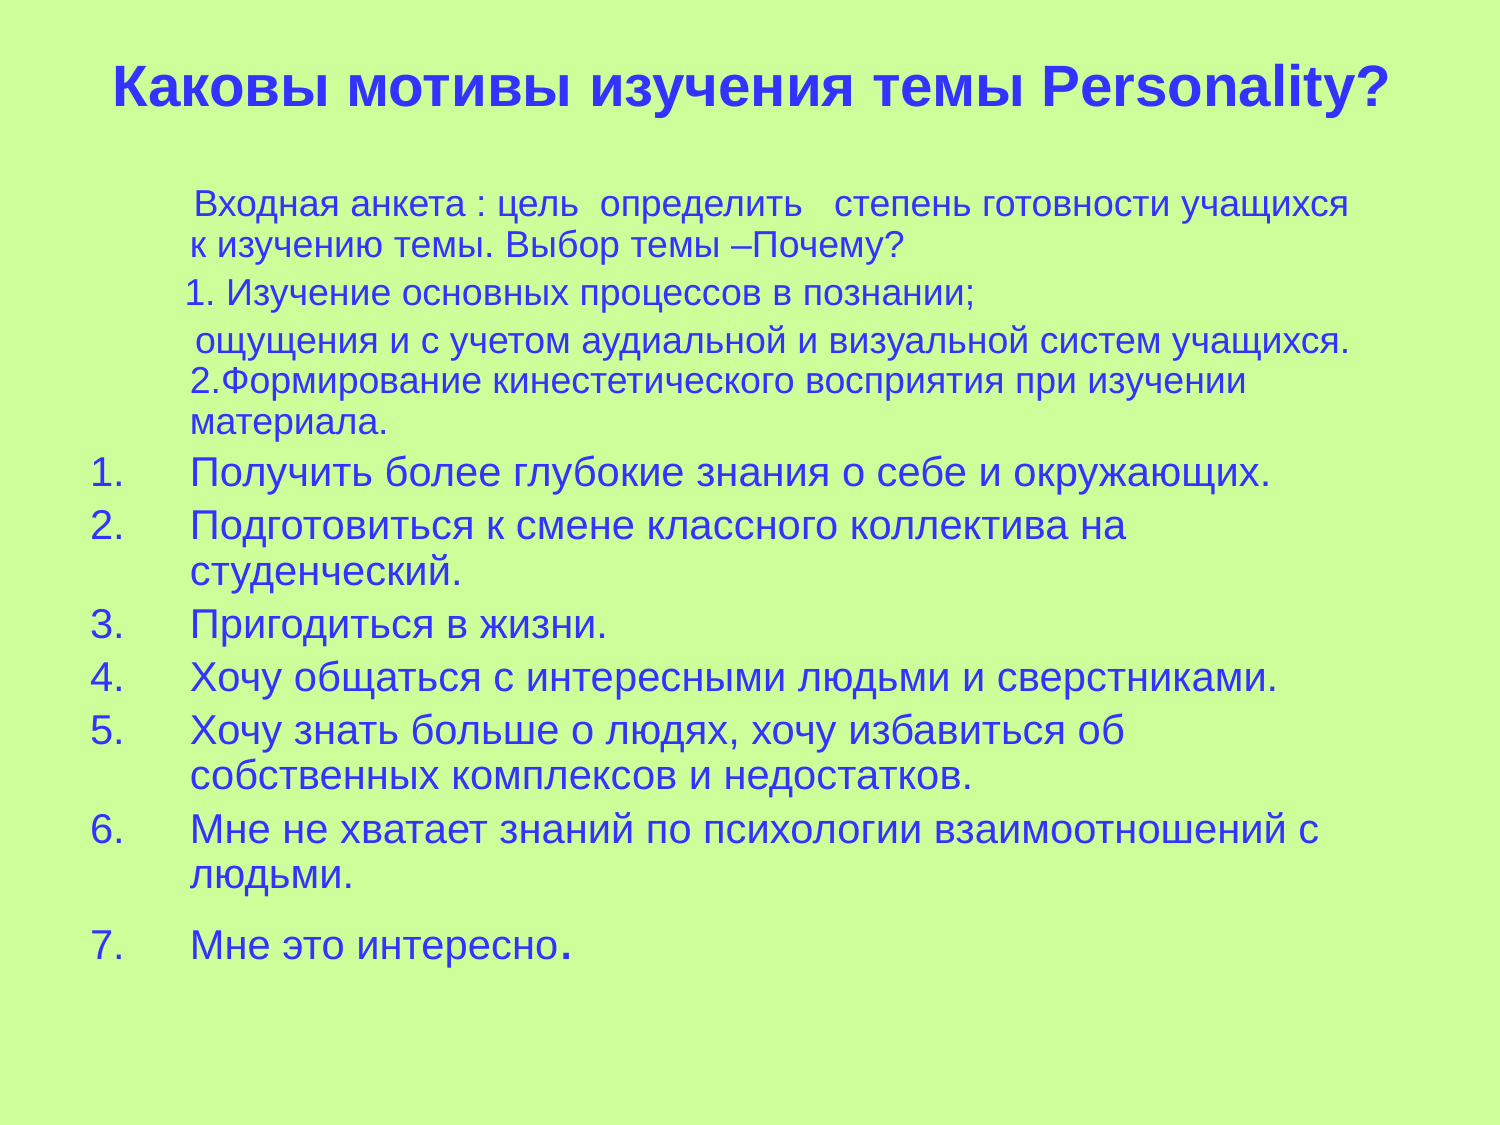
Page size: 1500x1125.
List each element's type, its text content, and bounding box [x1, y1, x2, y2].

title Каковы мотивы изучения темы Personality? [76, 0, 1428, 256]
list Входная анкета : цель определить степень готовности учащихся к изучению темы. Выбор темы –Почему? 1. Изучение основных процессов в познании; ощущения и с учетом аудиальной и визуальной систем учащихся. 2.Формирование кинестетического восприятия при изучении материала. Получить более глубокие знания о себе и окружающих. Подготовиться к смене классного коллектива на студенческий. Пригодиться в жизни. Хочу общаться с интересными людьми и сверстниками. Хочу знать больше о людях, хочу избавиться об собственных комплексов и недостатков. Мне не хватает знаний по психологии взаимоотношений с людьми. Мне это интересно. [74, 172, 1388, 1095]
